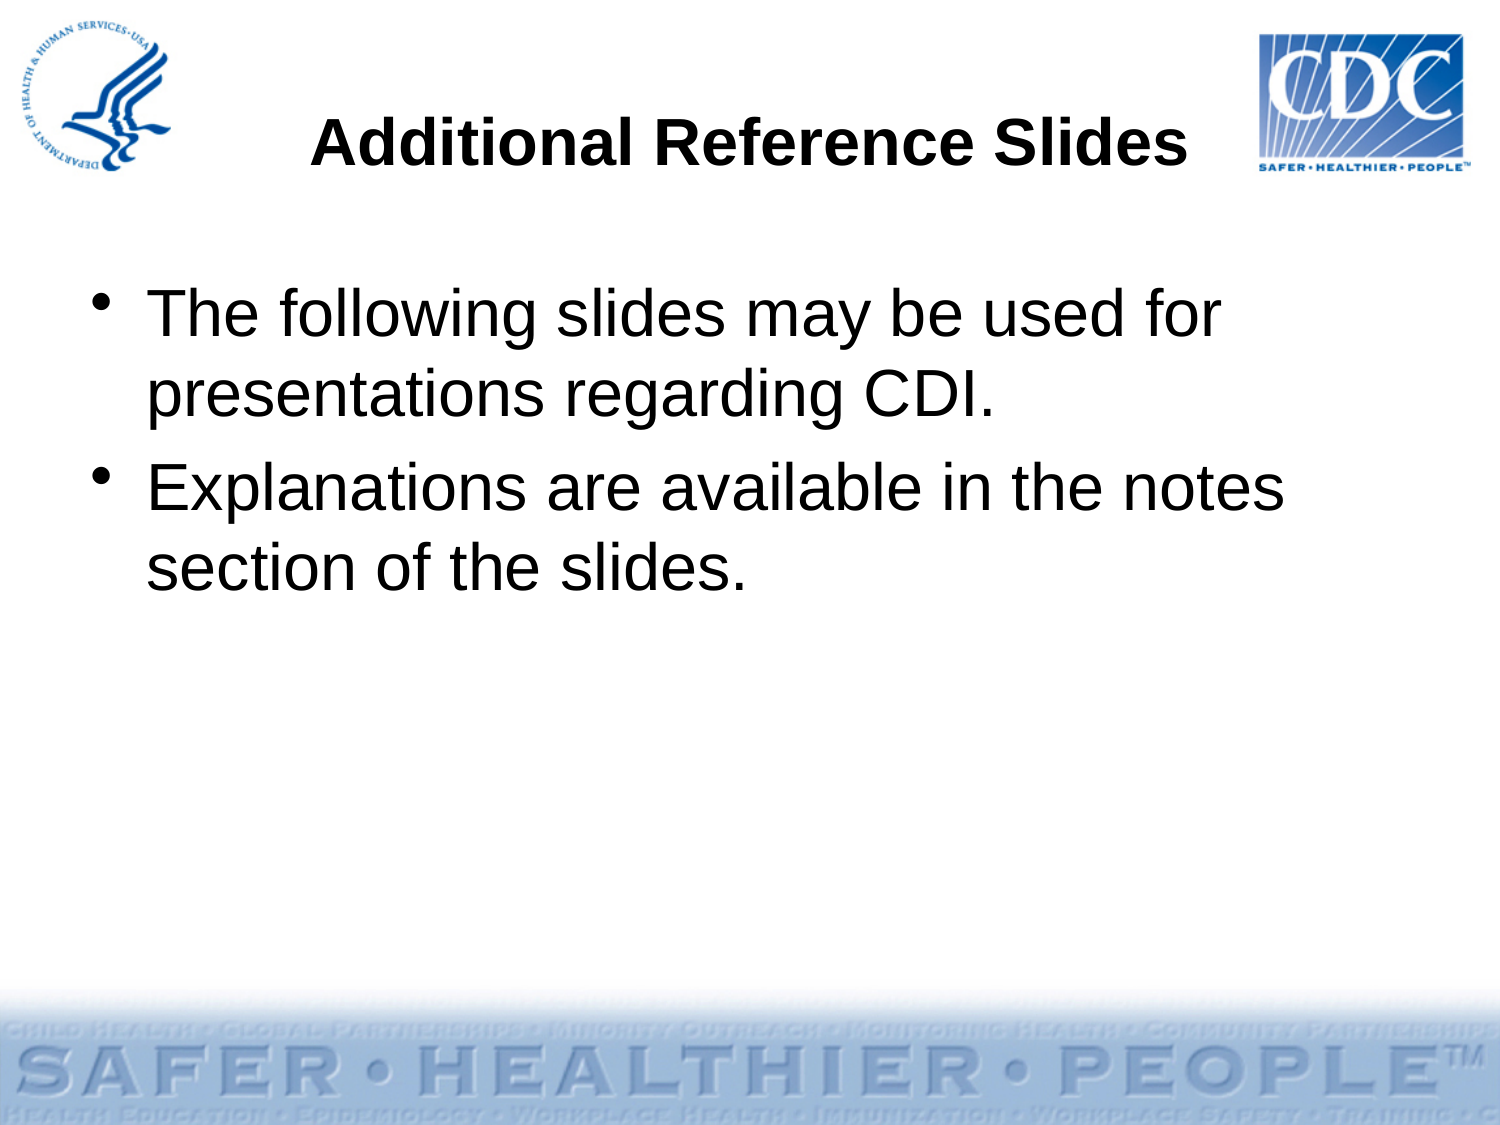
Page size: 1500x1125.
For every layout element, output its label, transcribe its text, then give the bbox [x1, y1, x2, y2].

picture [0, 0, 1500, 1125]
title Additional Reference Slides [74, 44, 1426, 233]
list The following slides may be used for presentations regarding CDI. Explanations are available in the notes section of the slides. [74, 262, 1426, 1006]
